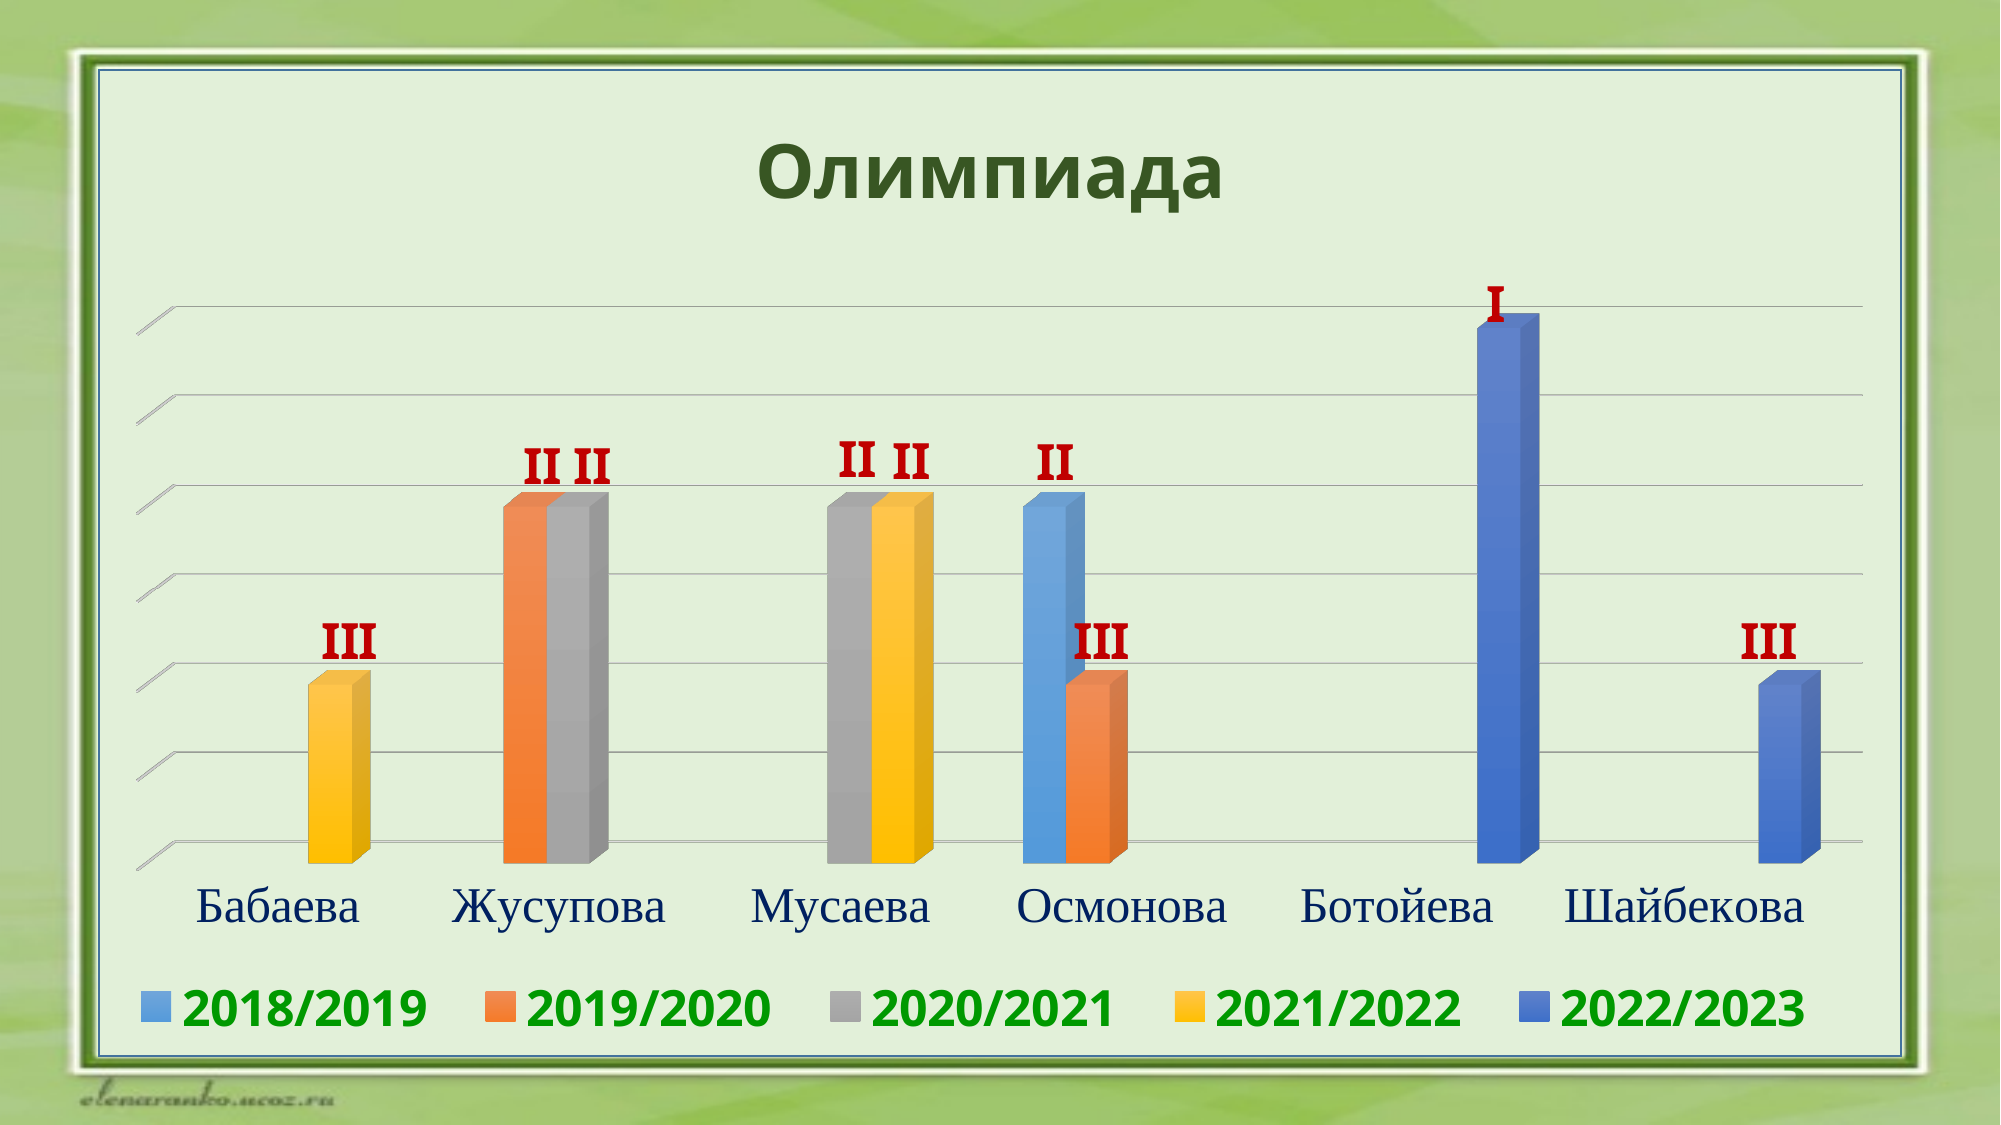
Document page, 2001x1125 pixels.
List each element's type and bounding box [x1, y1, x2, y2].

picture [0, 0, 2000, 1125]
chart [99, 68, 1901, 1056]
